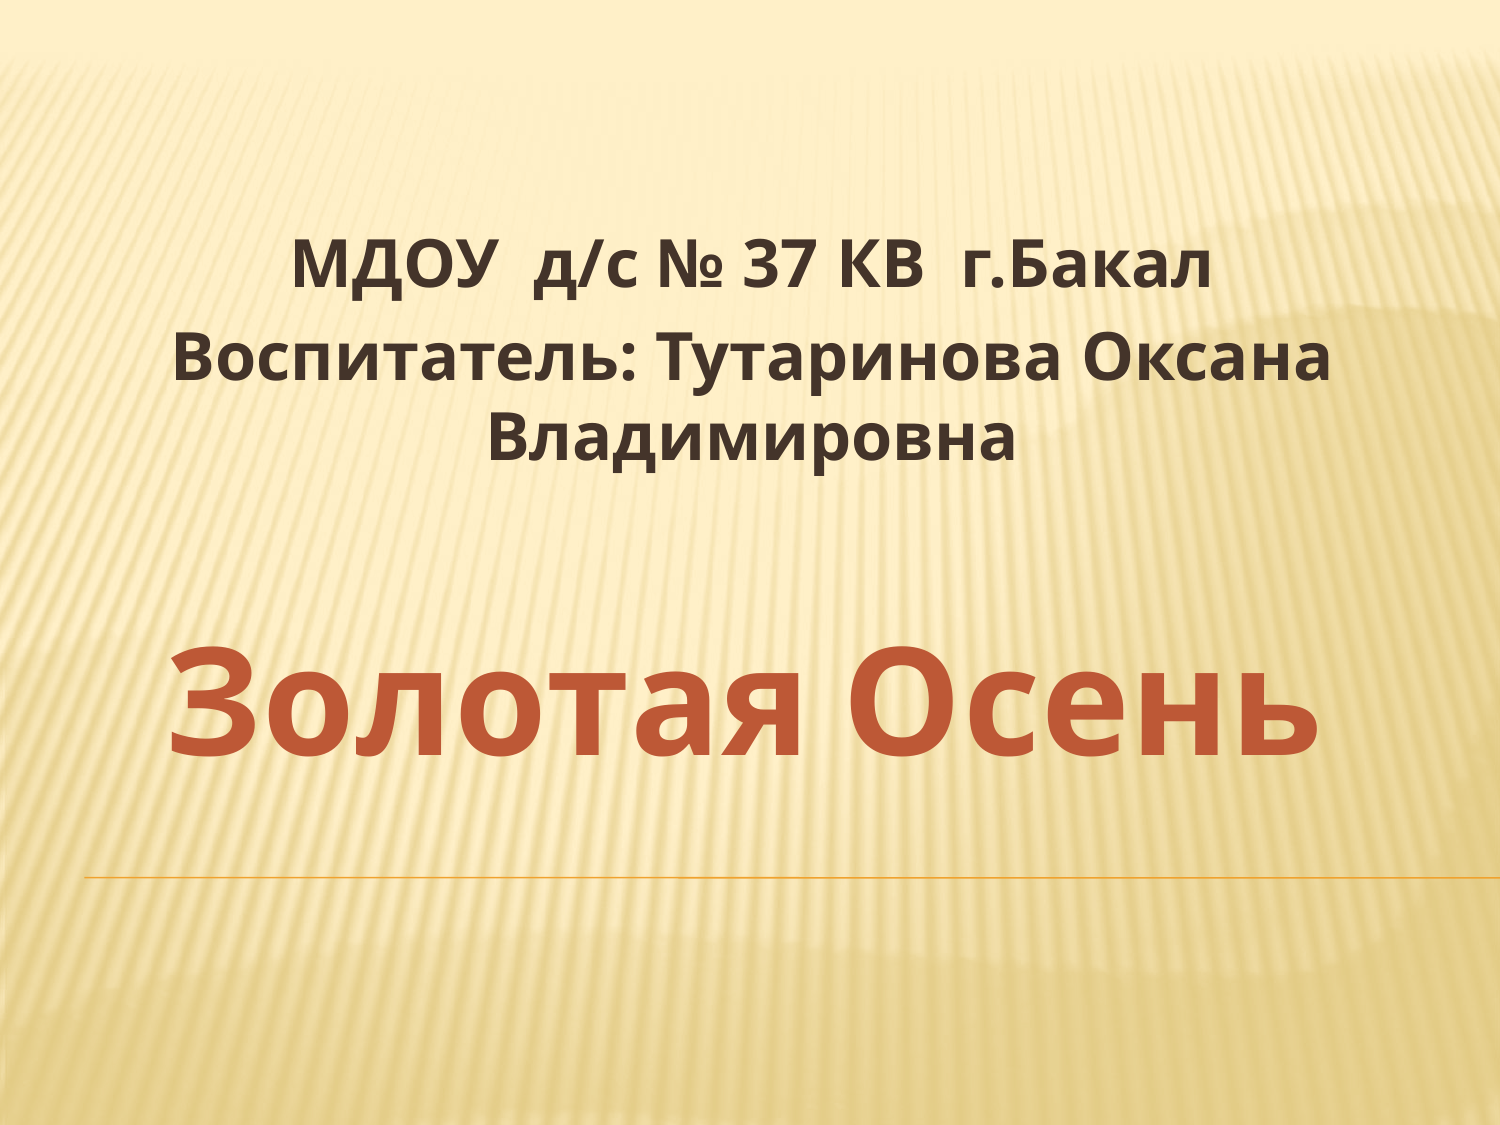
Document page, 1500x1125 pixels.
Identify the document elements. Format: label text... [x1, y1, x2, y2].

text_box Золотая Осень [105, 597, 1383, 793]
subtitle МДОУ д/с № 37 КВ г.Бакал Воспитатель: Тутаринова Оксана Владимировна [58, 140, 1447, 633]
